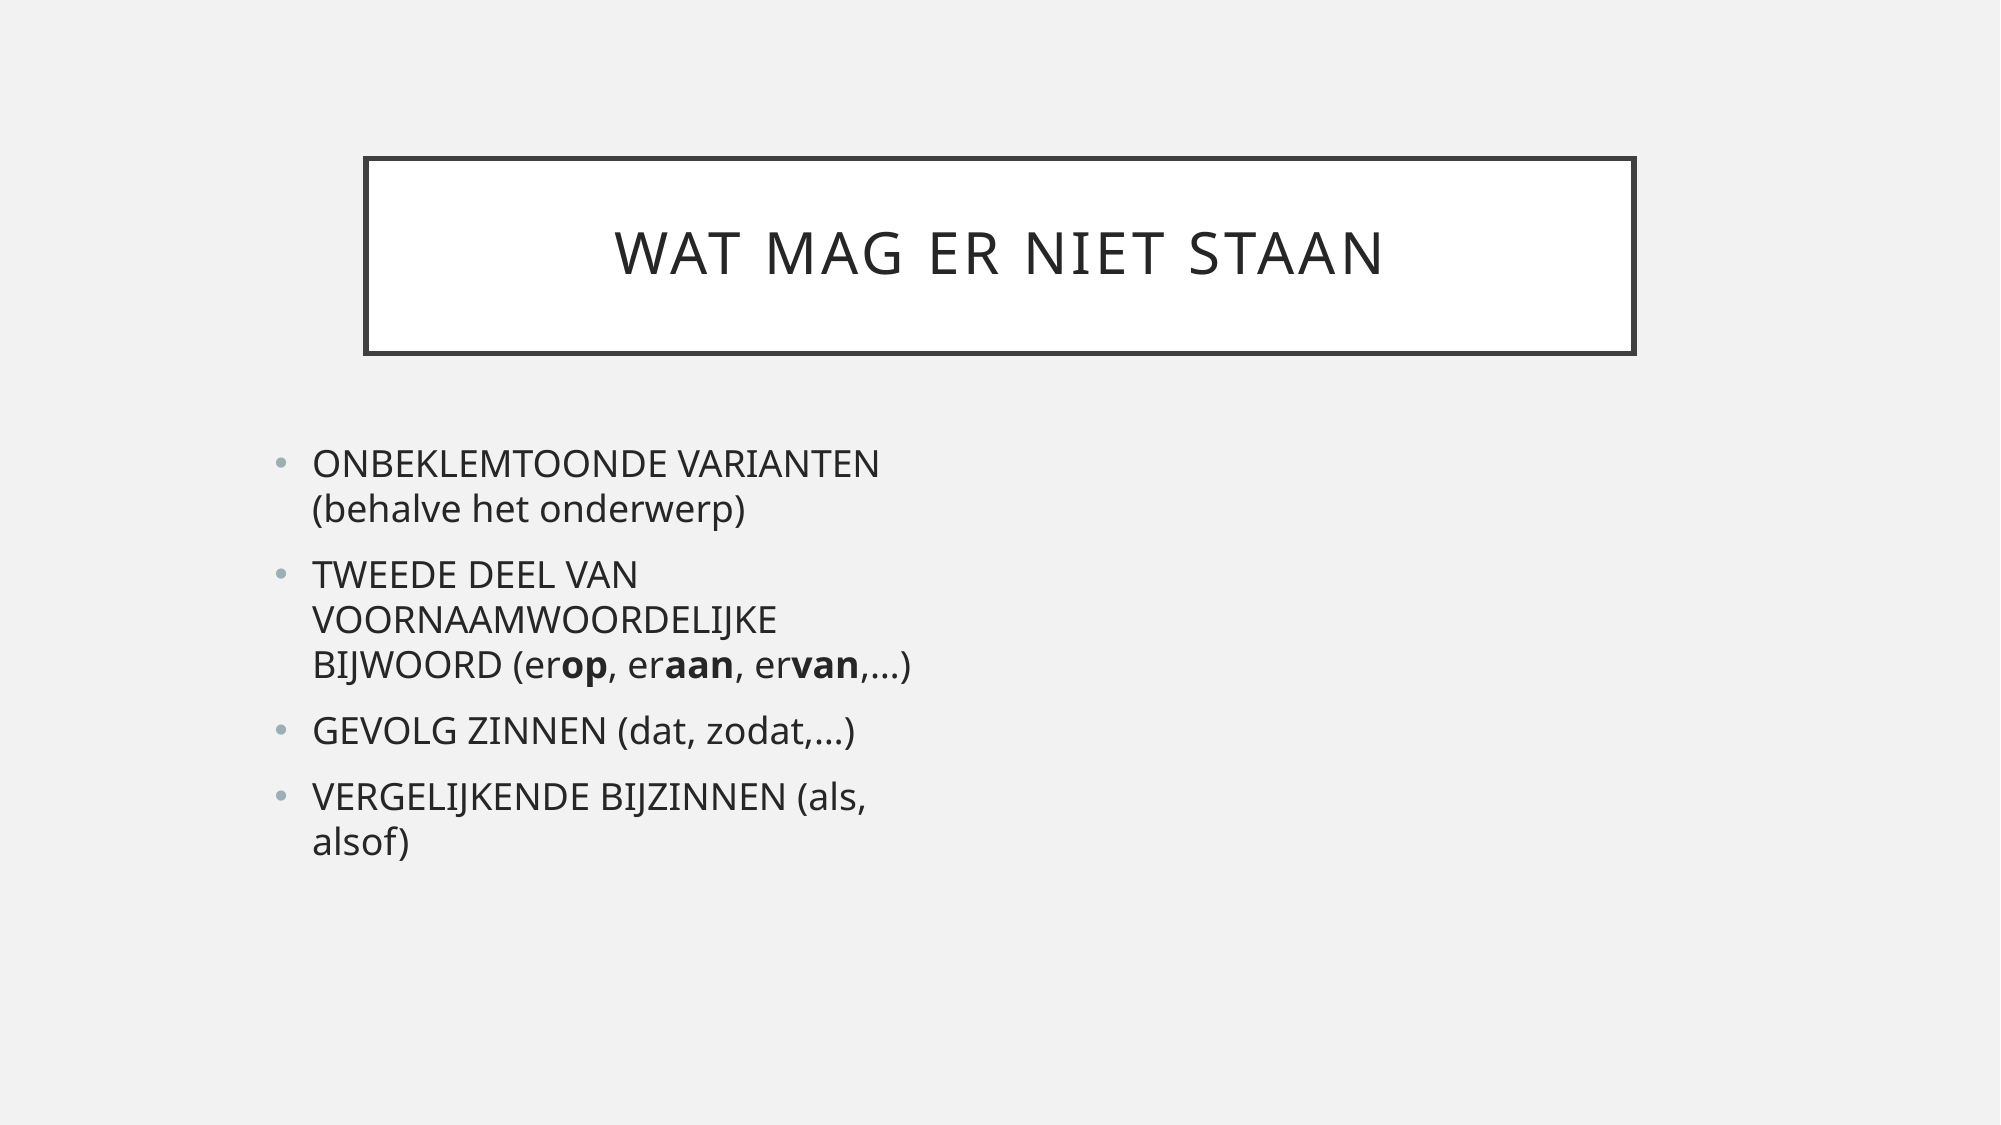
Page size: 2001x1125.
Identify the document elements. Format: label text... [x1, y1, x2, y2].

list ONBEKLEMTOONDE VARIANTEN (behalve het onderwerp) TWEEDE DEEL VAN VOORNAAMWOORDELIJKE BIJWOORD (erop, eraan, ervan,…) GEVOLG ZINNEN (dat, zodat,…) VERGELIJKENDE BIJZINNEN (als, alsof) [259, 432, 961, 942]
title Wat mag er niet staan [363, 156, 1637, 356]
